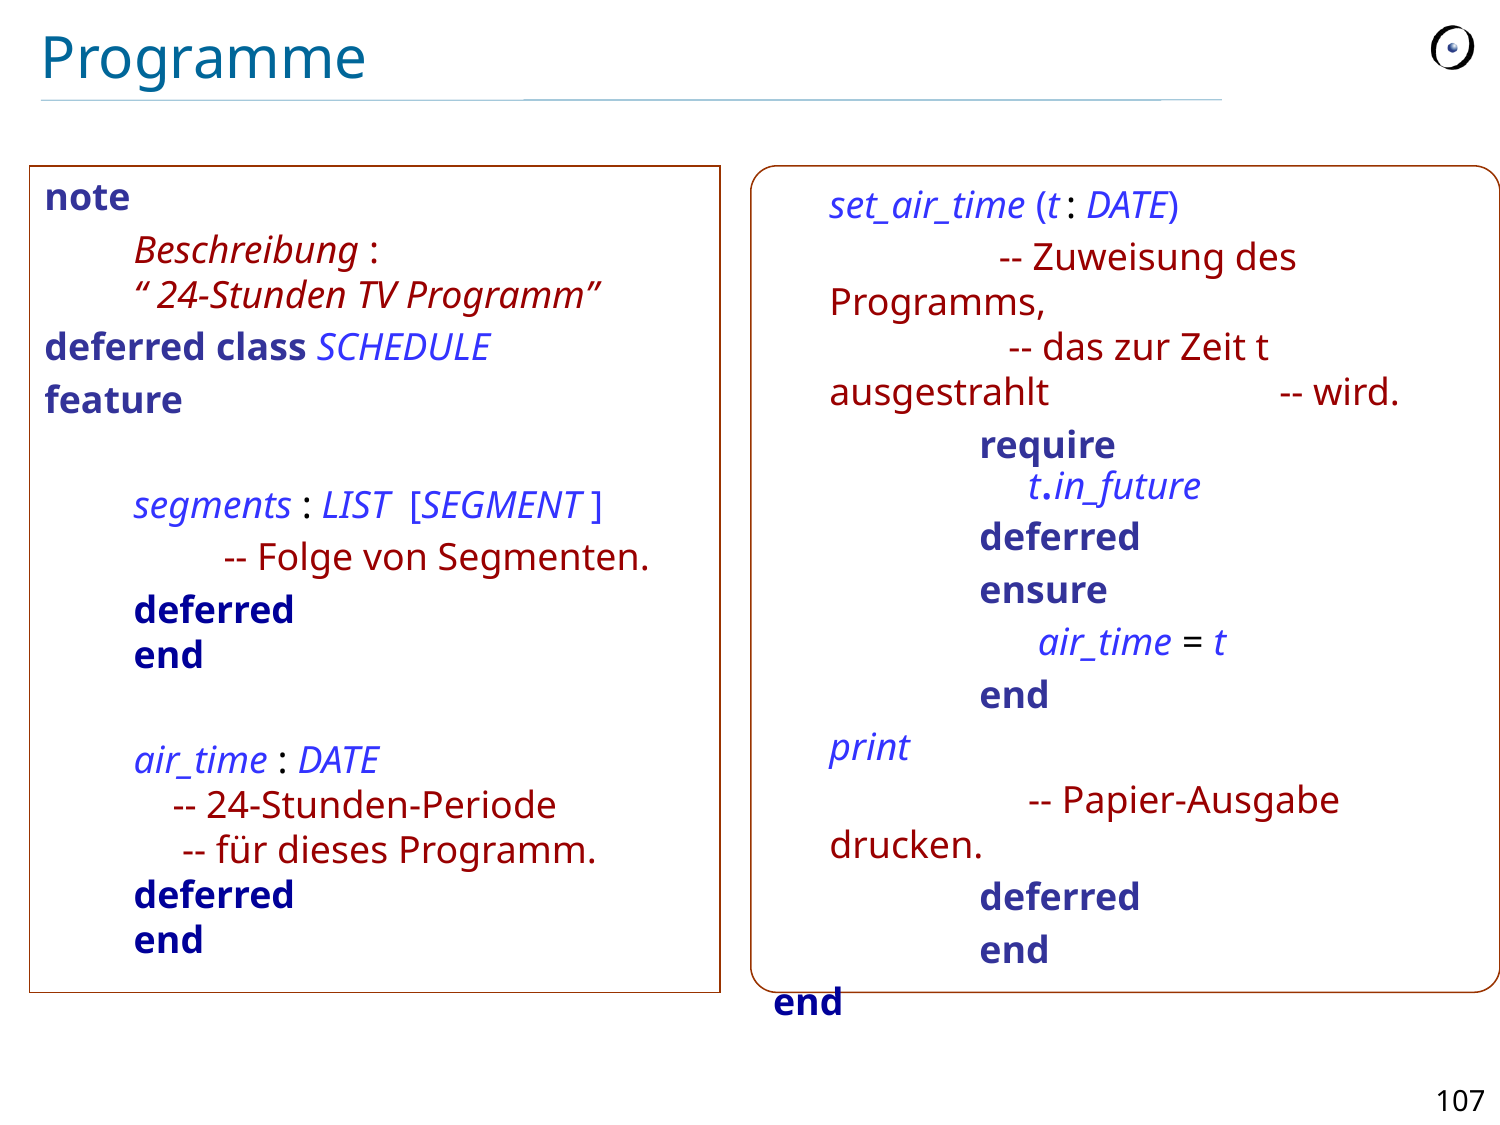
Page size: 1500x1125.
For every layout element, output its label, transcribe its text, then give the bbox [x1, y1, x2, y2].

list note Beschreibung : “ 24-Stunden TV Programm” deferred class SCHEDULE feature segments : LIST [SEGMENT ] -- Folge von Segmenten. deferred end air_time : DATE -- 24-Stunden-Periode -- für dieses Programm. deferred end [29, 165, 721, 993]
picture [1429, 20, 1476, 72]
title Programme [40, 18, 1344, 91]
text_box set_air_time (t : DATE) -- Zuweisung des Programms, -- das zur Zeit t ausgestrahlt -- wird. require t.in_future deferred ensure air_time = t end print -- Papier-Ausgabe drucken. deferred end end [750, 165, 1500, 993]
